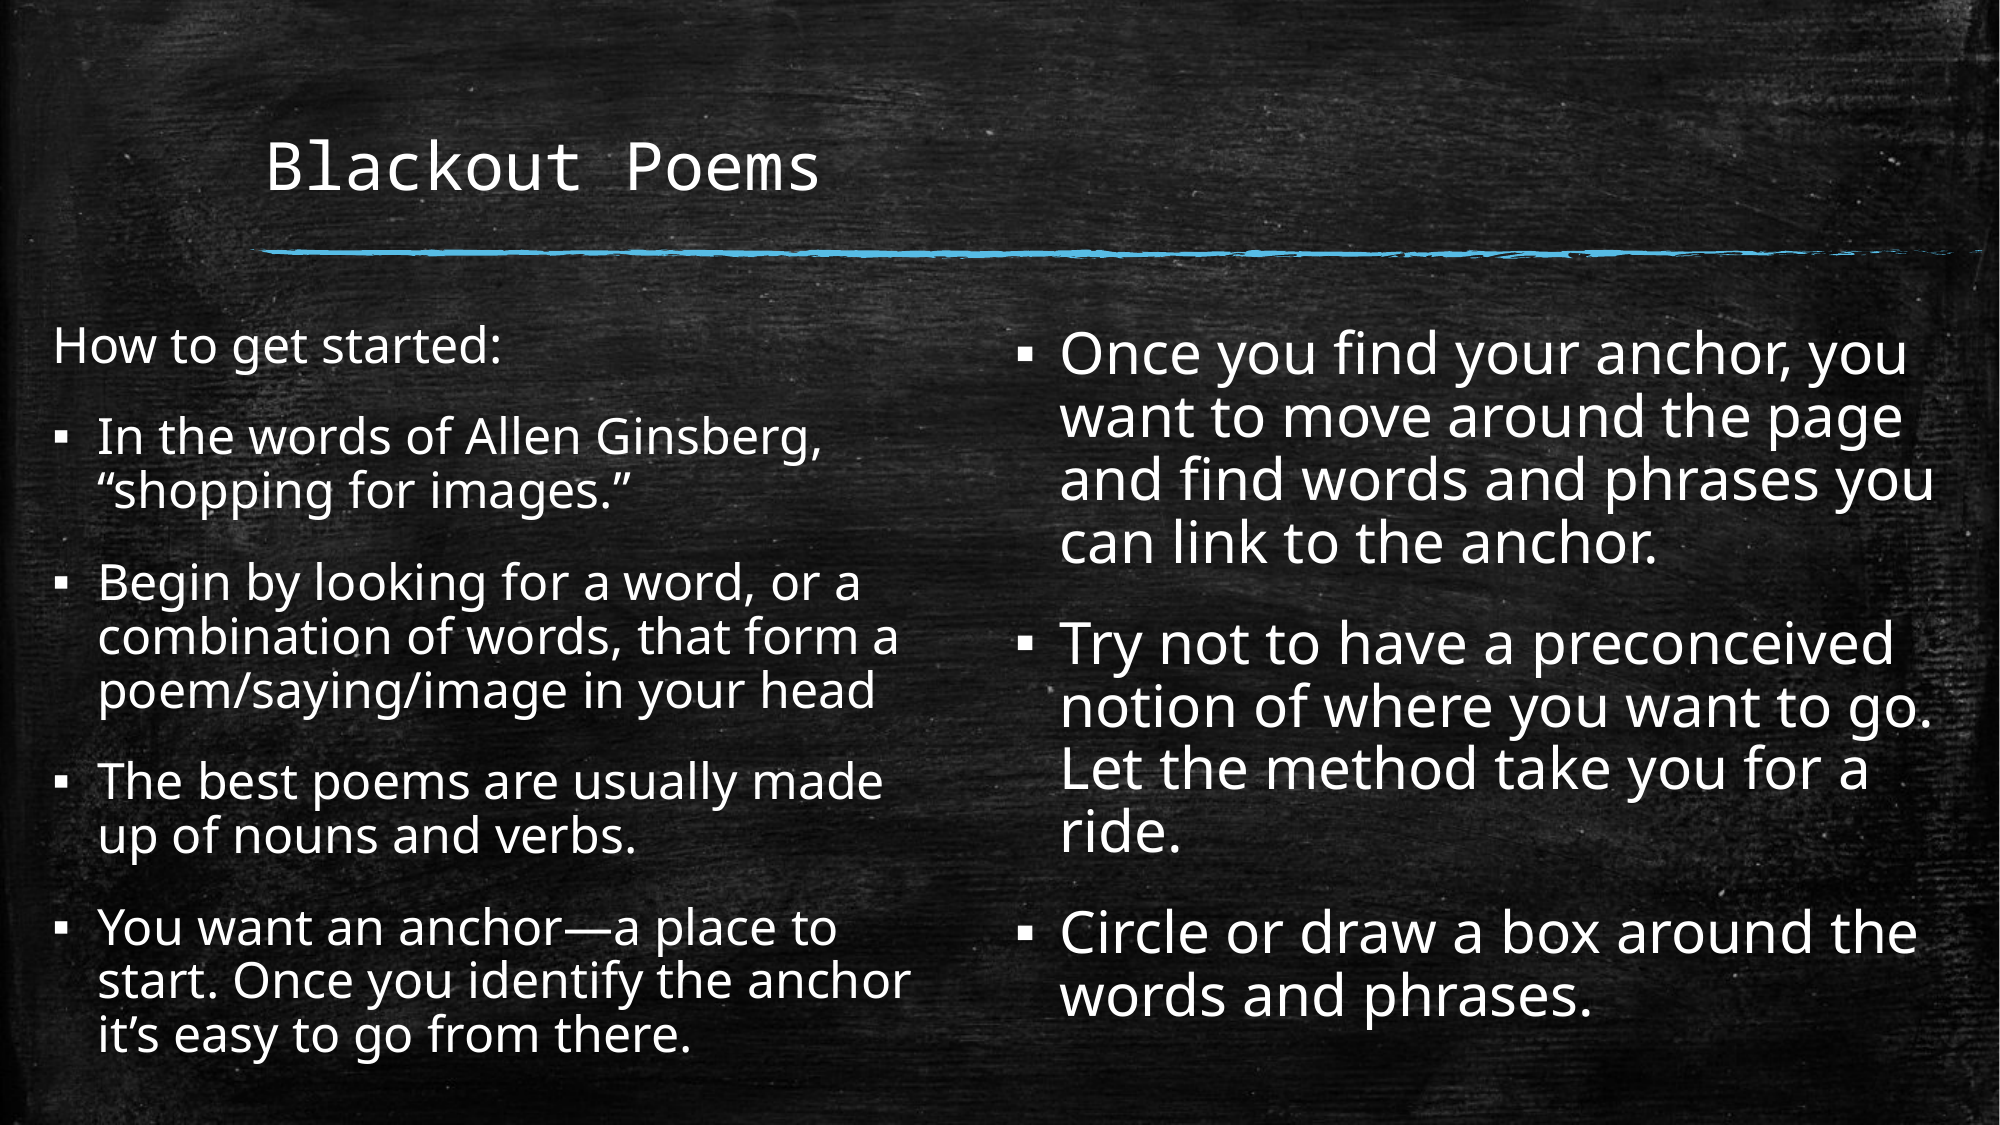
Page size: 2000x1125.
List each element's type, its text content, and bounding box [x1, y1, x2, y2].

title Blackout Poems [249, 45, 1750, 213]
list Once you find your anchor, you want to move around the page and find words and phrases you can link to the anchor. Try not to have a preconceived notion of where you want to go. Let the method take you for a ride. Circle or draw a box around the words and phrases. [999, 317, 1963, 1017]
list How to get started: In the words of Allen Ginsberg, “shopping for images.” Begin by looking for a word, or a combination of words, that form a poem/saying/image in your head The best poems are usually made up of nouns and verbs. You want an anchor—a place to start. Once you identify the anchor it’s easy to go from there. [37, 312, 975, 1075]
